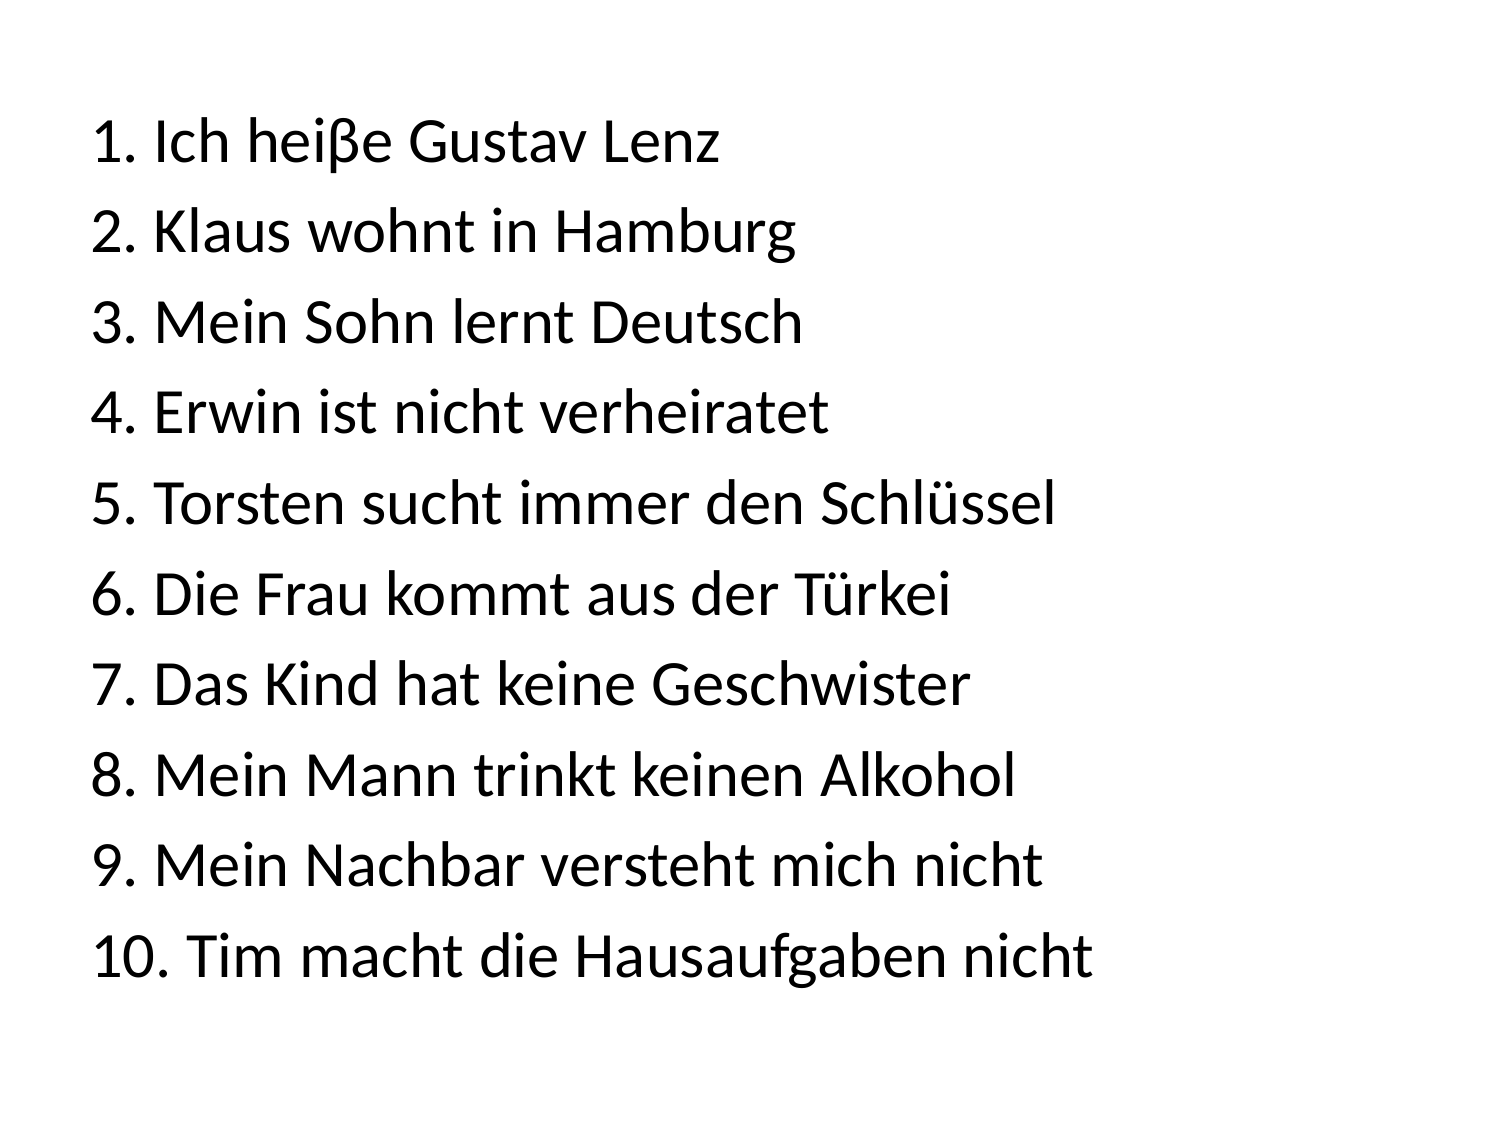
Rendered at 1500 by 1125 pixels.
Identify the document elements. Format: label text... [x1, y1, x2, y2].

list 1. Ich heiβe Gustav Lenz 2. Klaus wohnt in Hamburg 3. Mein Sohn lernt Deutsch 4. Erwin ist nicht verheiratet 5. Torsten sucht immer den Schlüssel 6. Die Frau kommt aus der Türkei 7. Das Kind hat keine Geschwister 8. Mein Mann trinkt keinen Alkohol 9. Mein Nachbar versteht mich nicht 10. Tim macht die Hausaufgaben nicht [75, 90, 1425, 1005]
